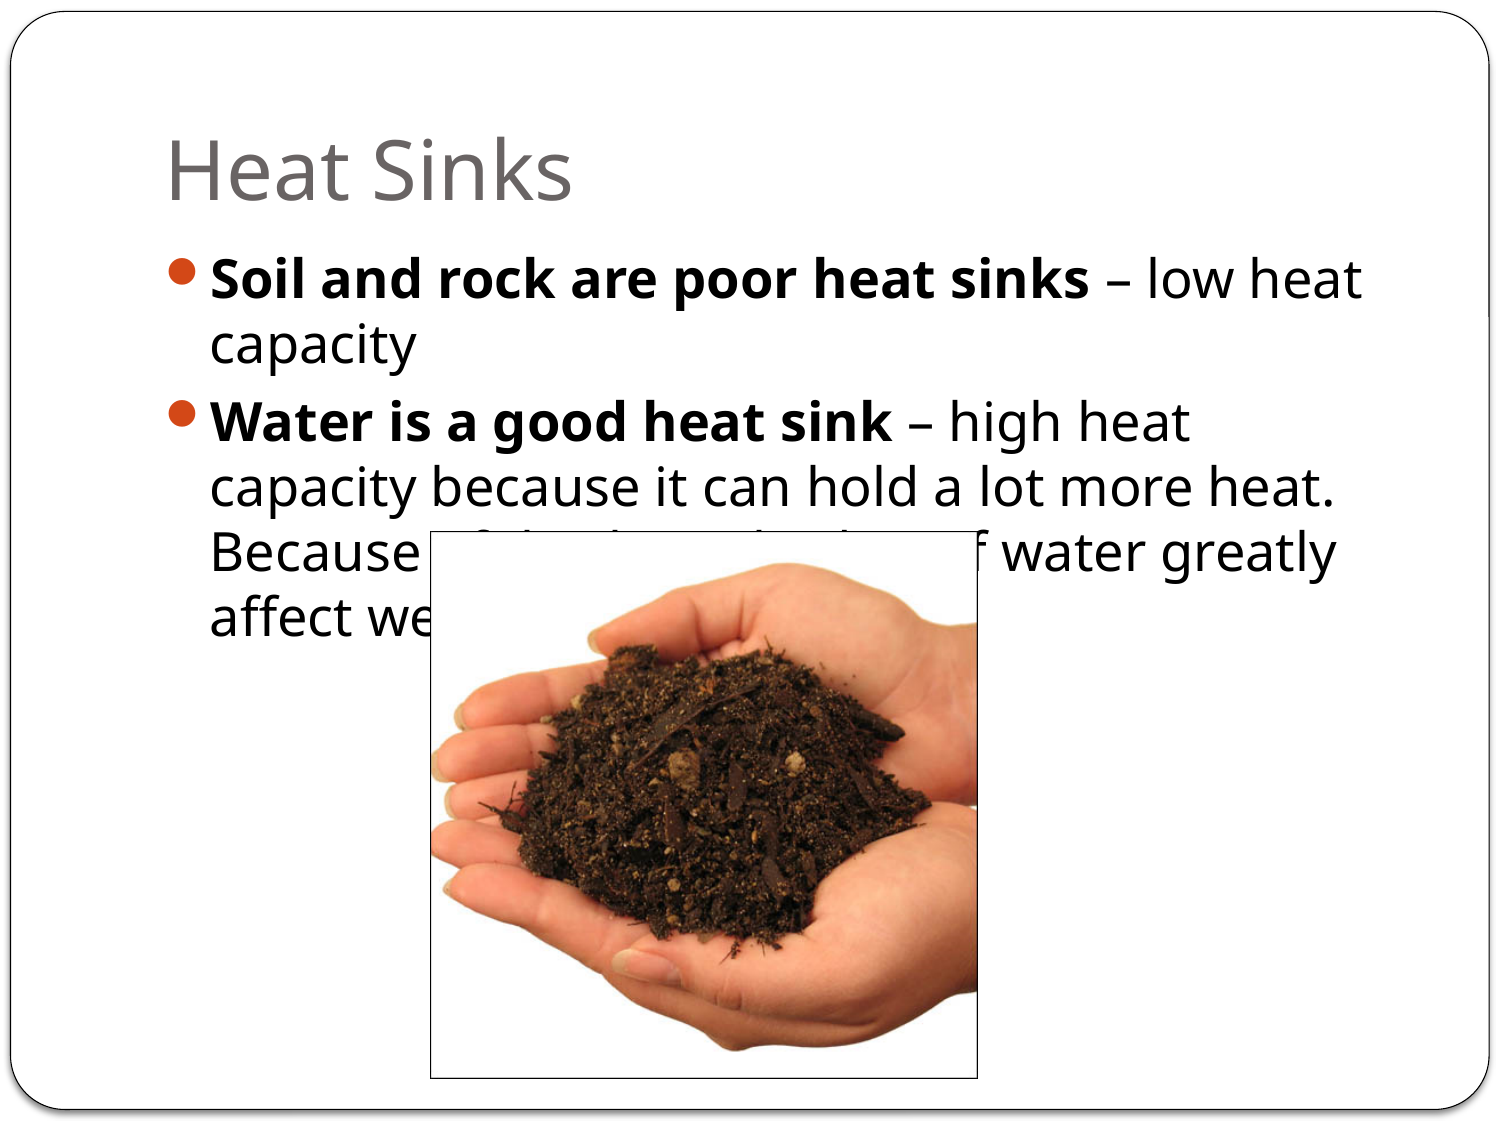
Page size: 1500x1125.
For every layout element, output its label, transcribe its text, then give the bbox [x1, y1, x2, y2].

picture [429, 531, 978, 1079]
list Soil and rock are poor heat sinks – low heat capacity Water is a good heat sink – high heat capacity because it can hold a lot more heat. Because of this large bodies of water greatly affect weather and climate. [150, 237, 1425, 988]
title Heat Sinks [150, 45, 1425, 233]
